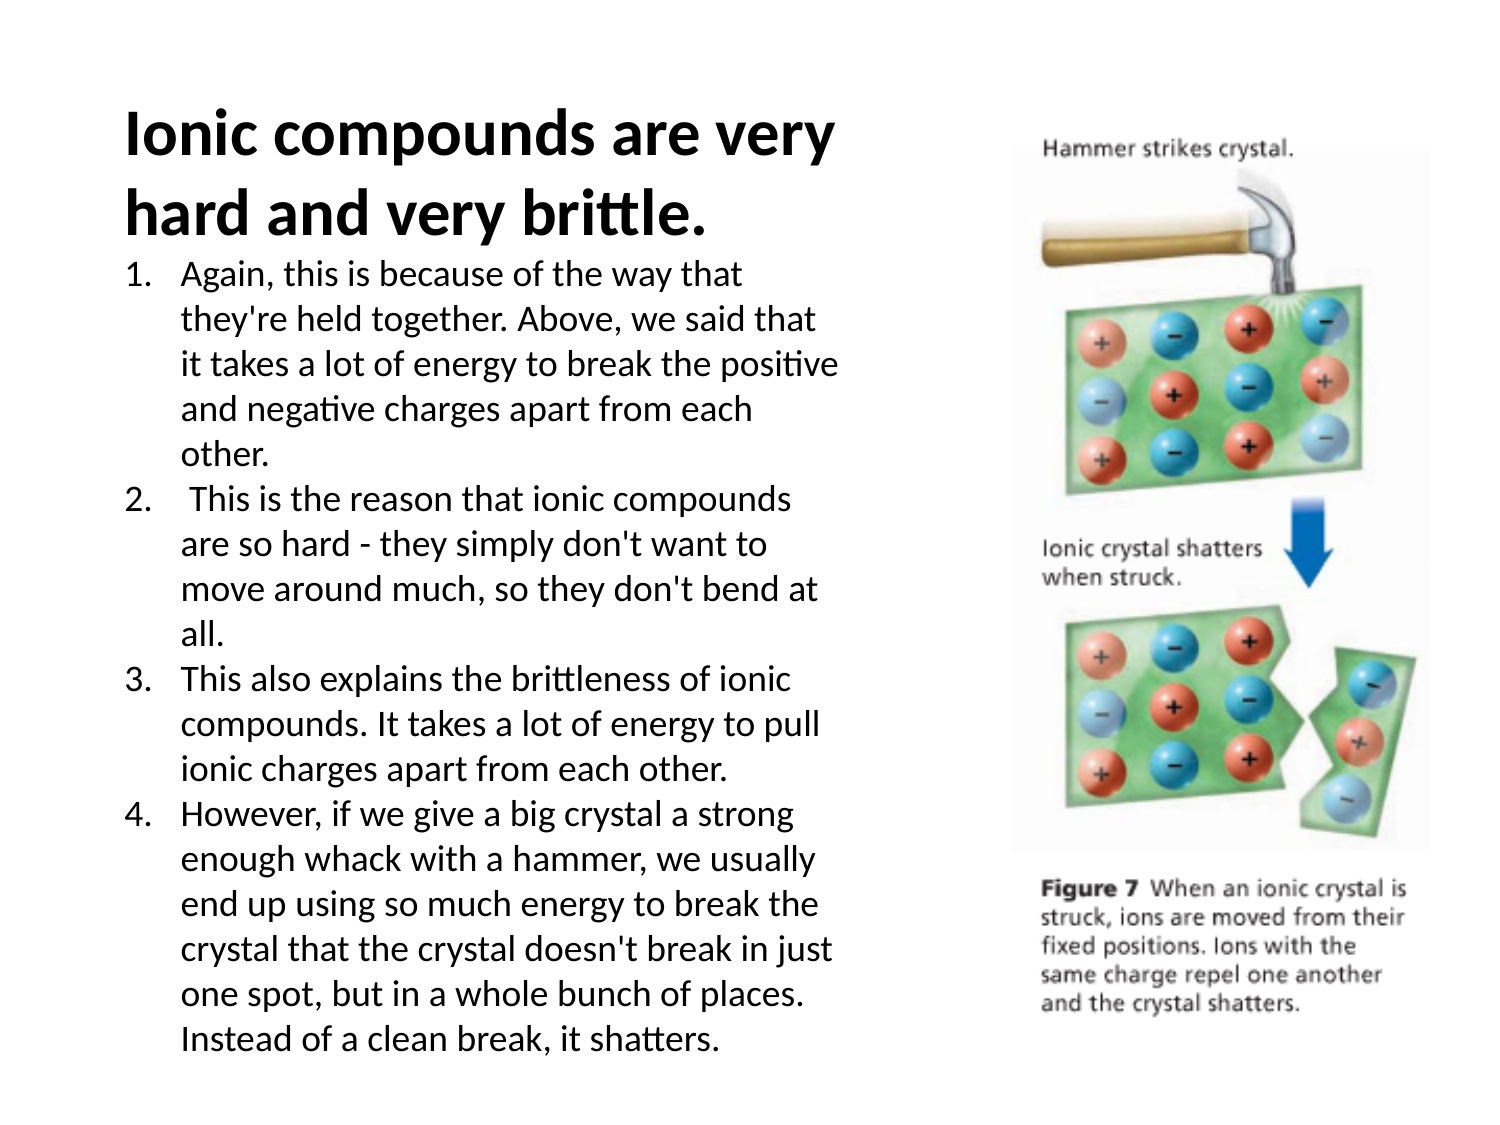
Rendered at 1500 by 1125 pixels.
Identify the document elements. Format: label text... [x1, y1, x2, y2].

text_box Ionic compounds are very hard and very brittle. Again, this is because of the way that they're held together. Above, we said that it takes a lot of energy to break the positive and negative charges apart from each other. This is the reason that ionic compounds are so hard - they simply don't want to move around much, so they don't bend at all. This also explains the brittleness of ionic compounds. It takes a lot of energy to pull ionic charges apart from each other. However, if we give a big crystal a strong enough whack with a hammer, we usually end up using so much energy to break the crystal that the crystal doesn't break in just one spot, but in a whole bunch of places. Instead of a clean break, it shatters. [109, 81, 860, 1067]
picture [1003, 81, 1436, 1049]
